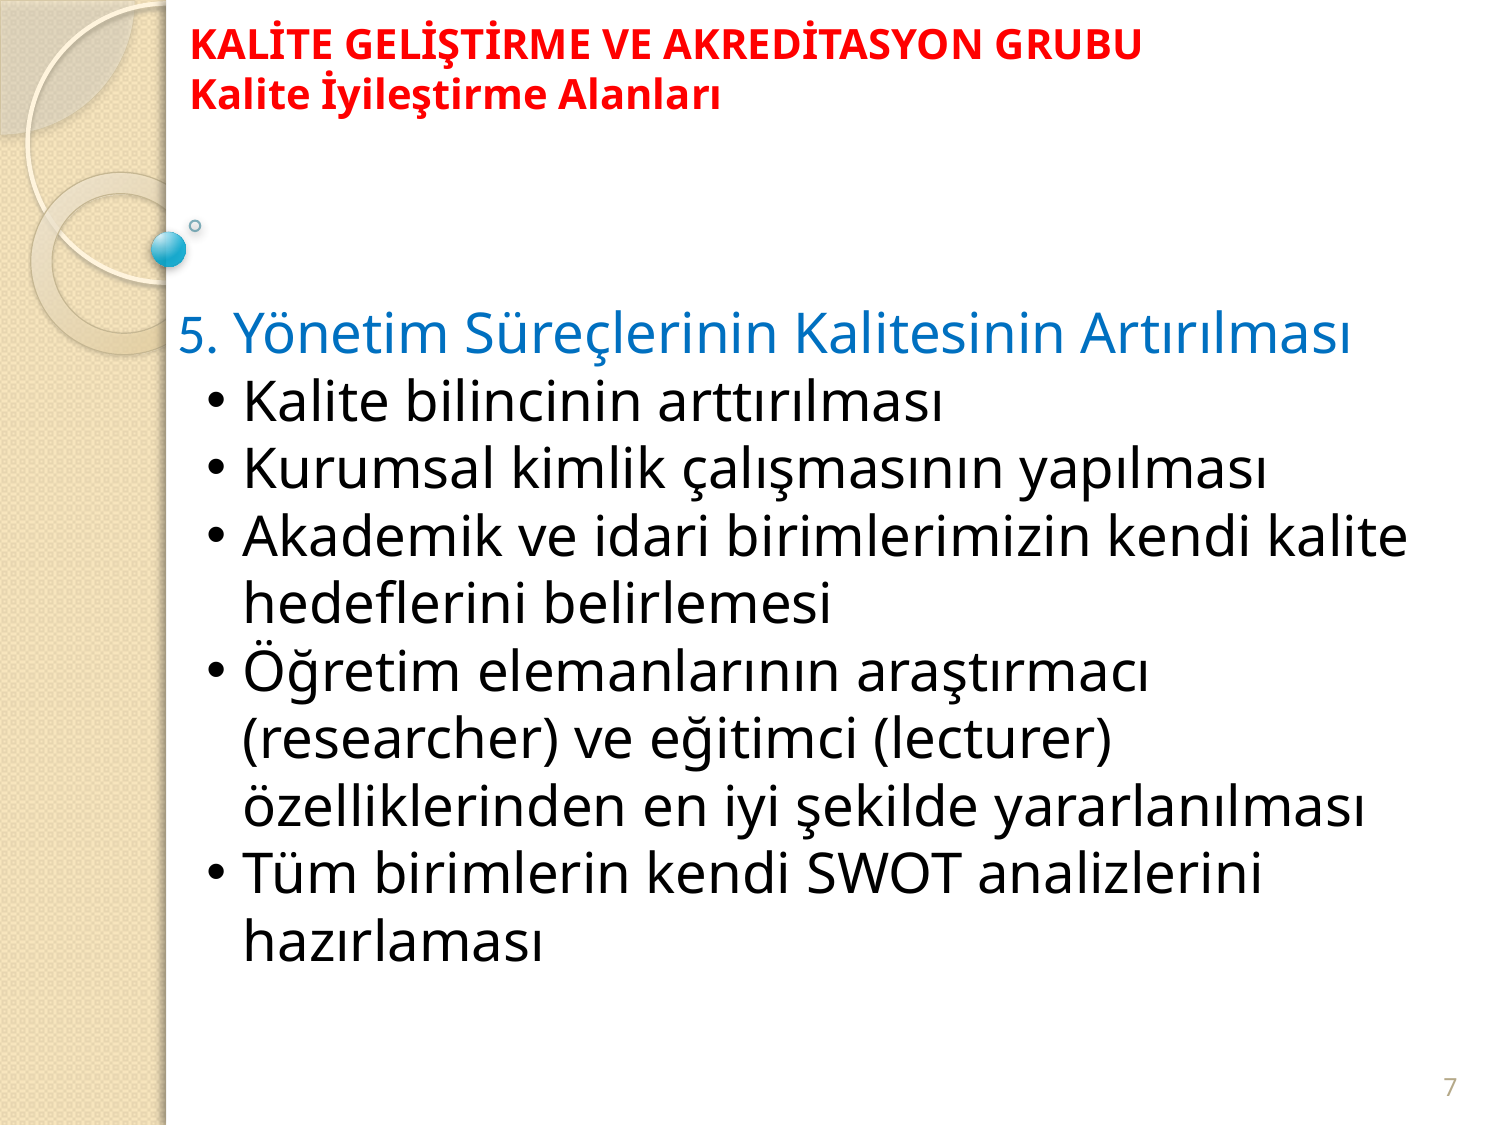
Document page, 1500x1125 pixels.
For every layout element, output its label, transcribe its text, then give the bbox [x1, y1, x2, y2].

slide_number 7 [1413, 1034, 1488, 1113]
text_box 5. Yönetim Süreçlerinin Kalitesinin Artırılması Kalite bilincinin arttırılması Kurumsal kimlik çalışmasının yapılması Akademik ve idari birimlerimizin kendi kalite hedeflerini belirlemesi Öğretim elemanlarının araştırmacı (researcher) ve eğitimci (lecturer) özelliklerinden en iyi şekilde yararlanılması Tüm birimlerin kendi SWOT analizlerini hazırlaması [162, 289, 1463, 980]
title KALİTE GELİŞTİRME VE AKREDİTASYON GRUBU Kalite İyileştirme Alanları [174, 24, 1450, 125]
